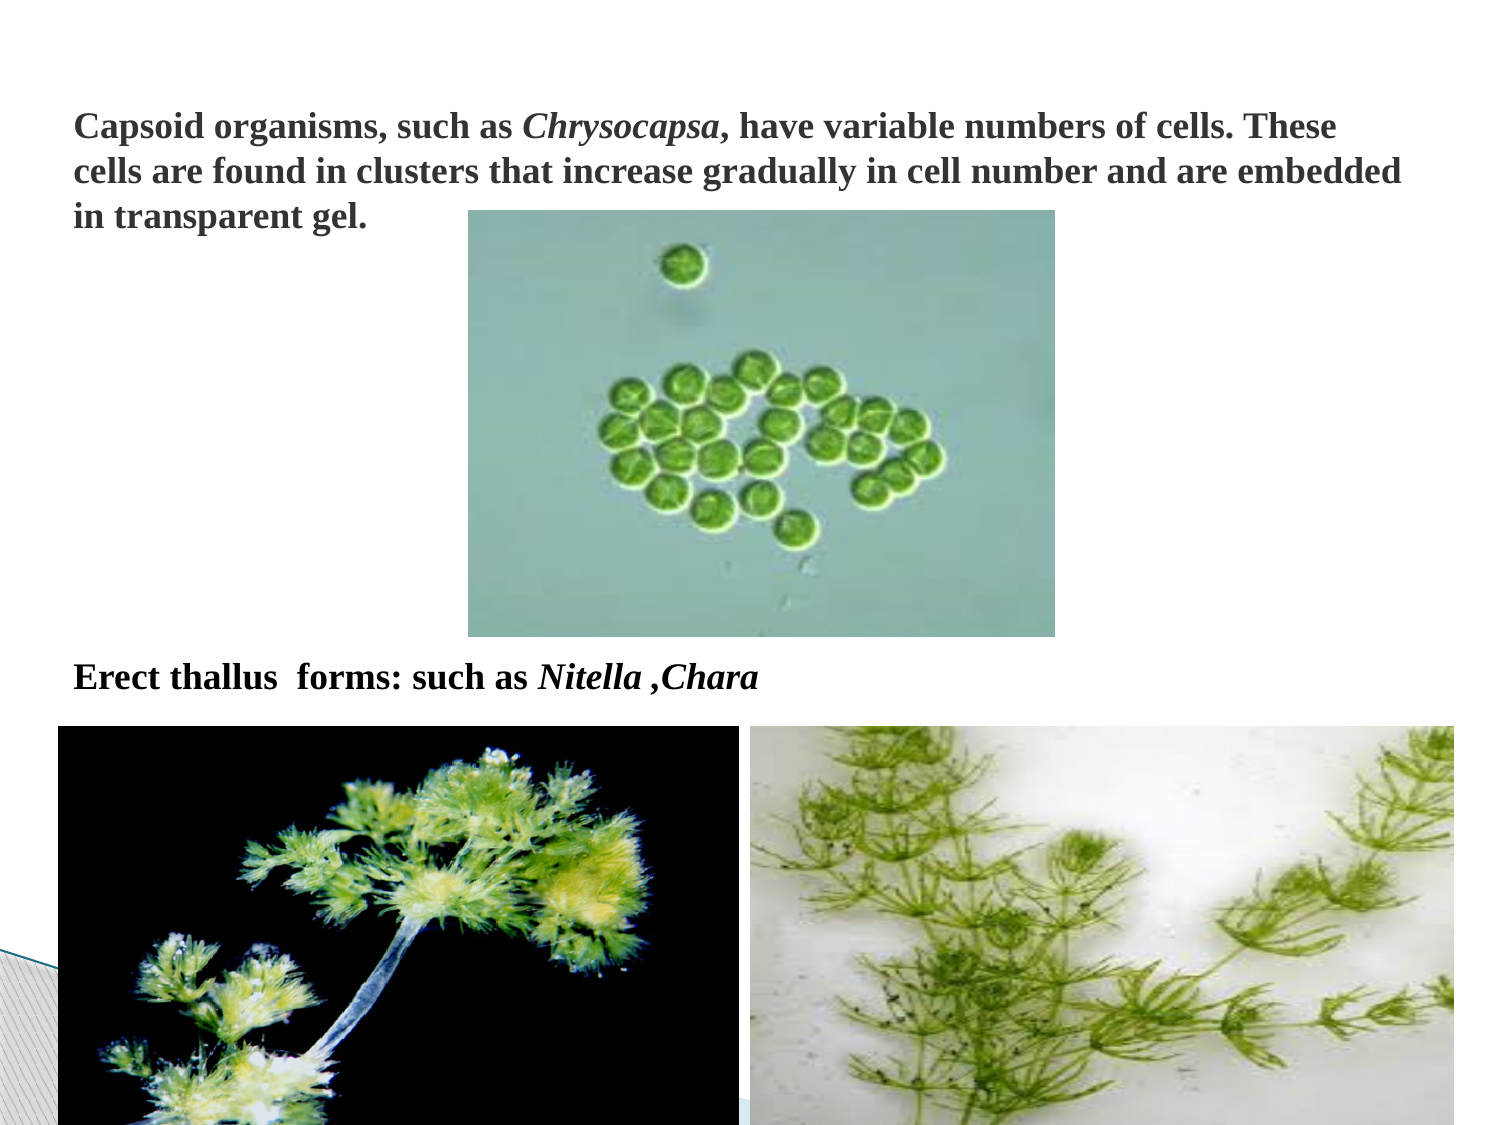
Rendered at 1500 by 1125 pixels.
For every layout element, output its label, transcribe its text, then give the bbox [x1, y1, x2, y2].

text_box Erect thallus forms: such as Nitella ,Chara [58, 644, 1114, 705]
picture [468, 210, 1055, 637]
picture [58, 726, 739, 1125]
text_box Capsoid organisms, such as Chrysocapsa, have variable numbers of cells. These cells are found in clusters that increase gradually in cell number and are embedded in transparent gel. [58, 93, 1418, 244]
picture [749, 726, 1454, 1125]
